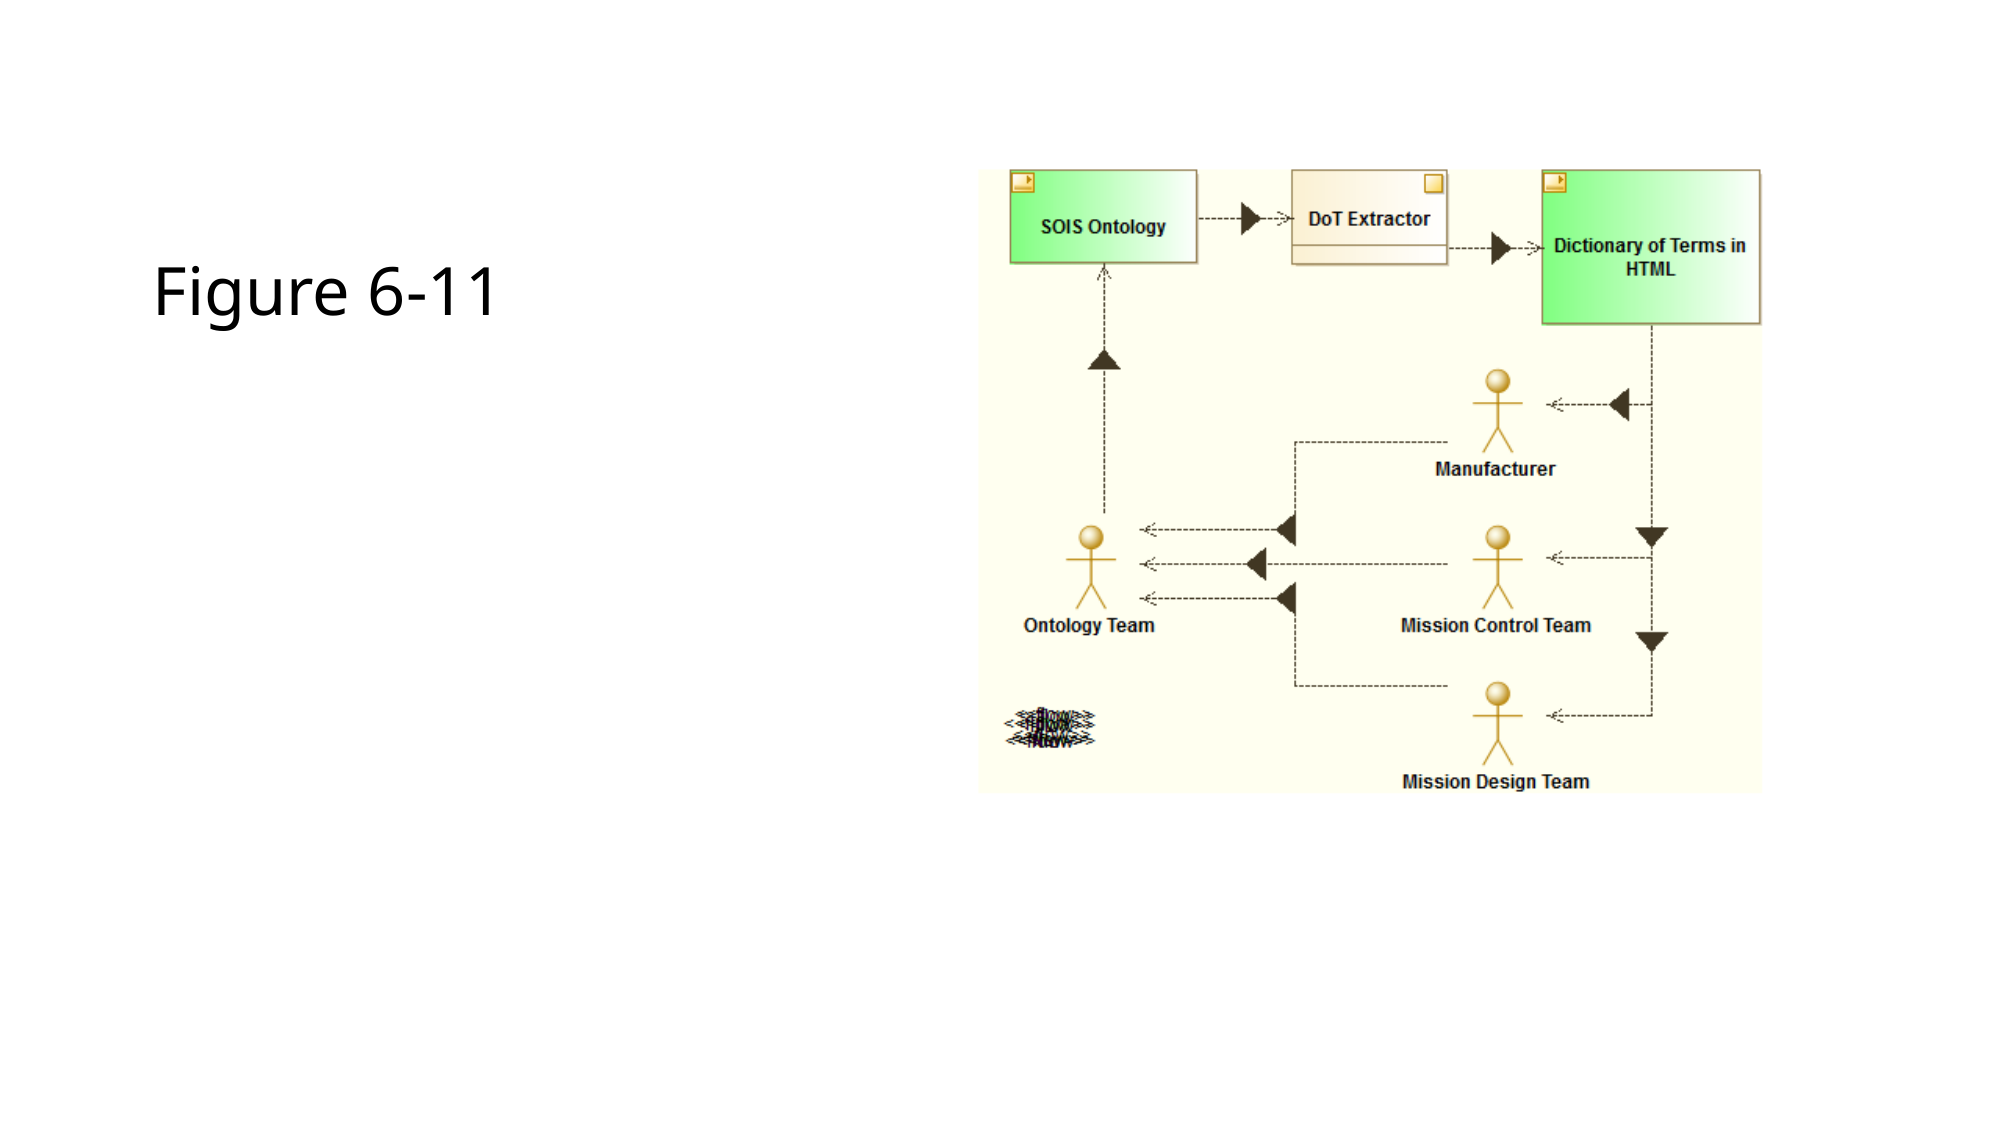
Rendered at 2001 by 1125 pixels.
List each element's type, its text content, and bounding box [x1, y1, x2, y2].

picture [963, 154, 1778, 809]
title Figure 6-11 [137, 75, 783, 338]
